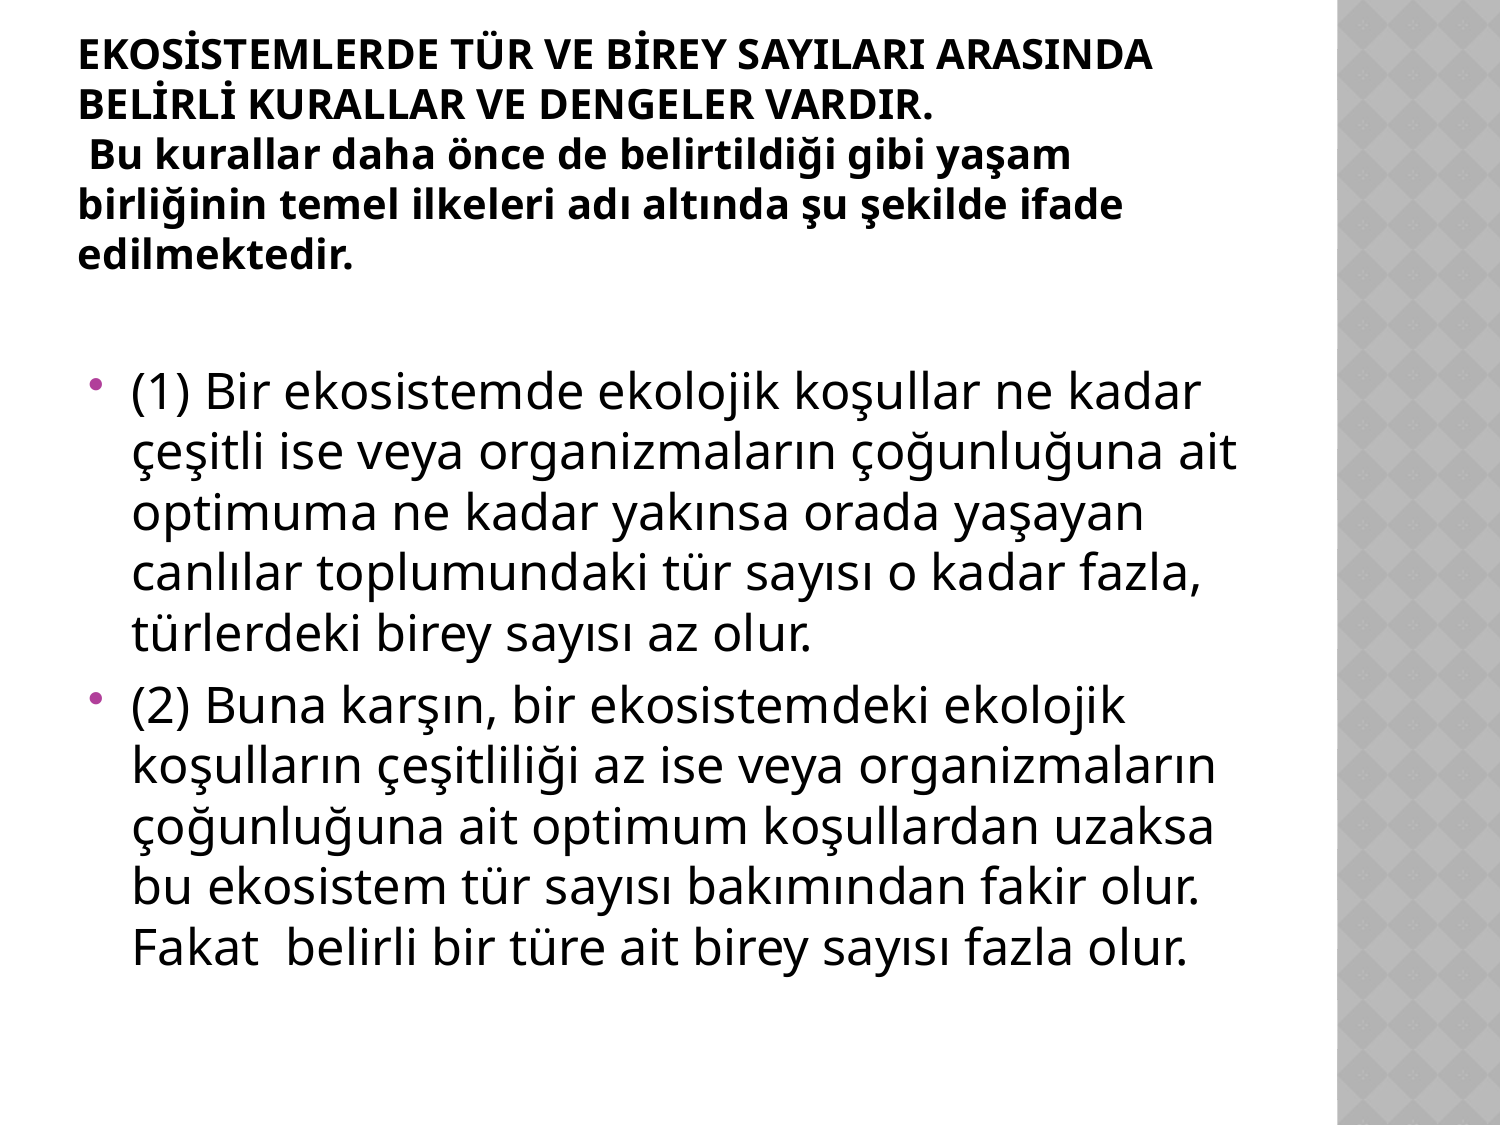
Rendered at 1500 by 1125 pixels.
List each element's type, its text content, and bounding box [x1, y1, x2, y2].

title Ekosistemlerde tür ve birey sayıları arasında belirli kurallar ve dengeler vardır. Bu kurallar daha önce de belirtildiği gibi yaşam birliğinin temel ilkeleri adı altında şu şekilde ifade edilmektedir. [70, 140, 1258, 329]
list (1) Bir ekosistemde ekolojik koşullar ne kadar çeşitli ise veya organizmaların çoğunluğuna ait optimuma ne kadar yakınsa orada yaşayan canlılar toplumundaki tür sayısı o kadar fazla, türlerdeki birey sayısı az olur. (2) Buna karşın, bir ekosistemdeki ekolojik koşulların çeşitliliği az ise veya organizmaların çoğunluğuna ait optimum koşullardan uzaksa bu ekosistem tür sayısı bakımından fakir olur. Fakat belirli bir türe ait birey sayısı fazla olur. [75, 351, 1263, 1059]
